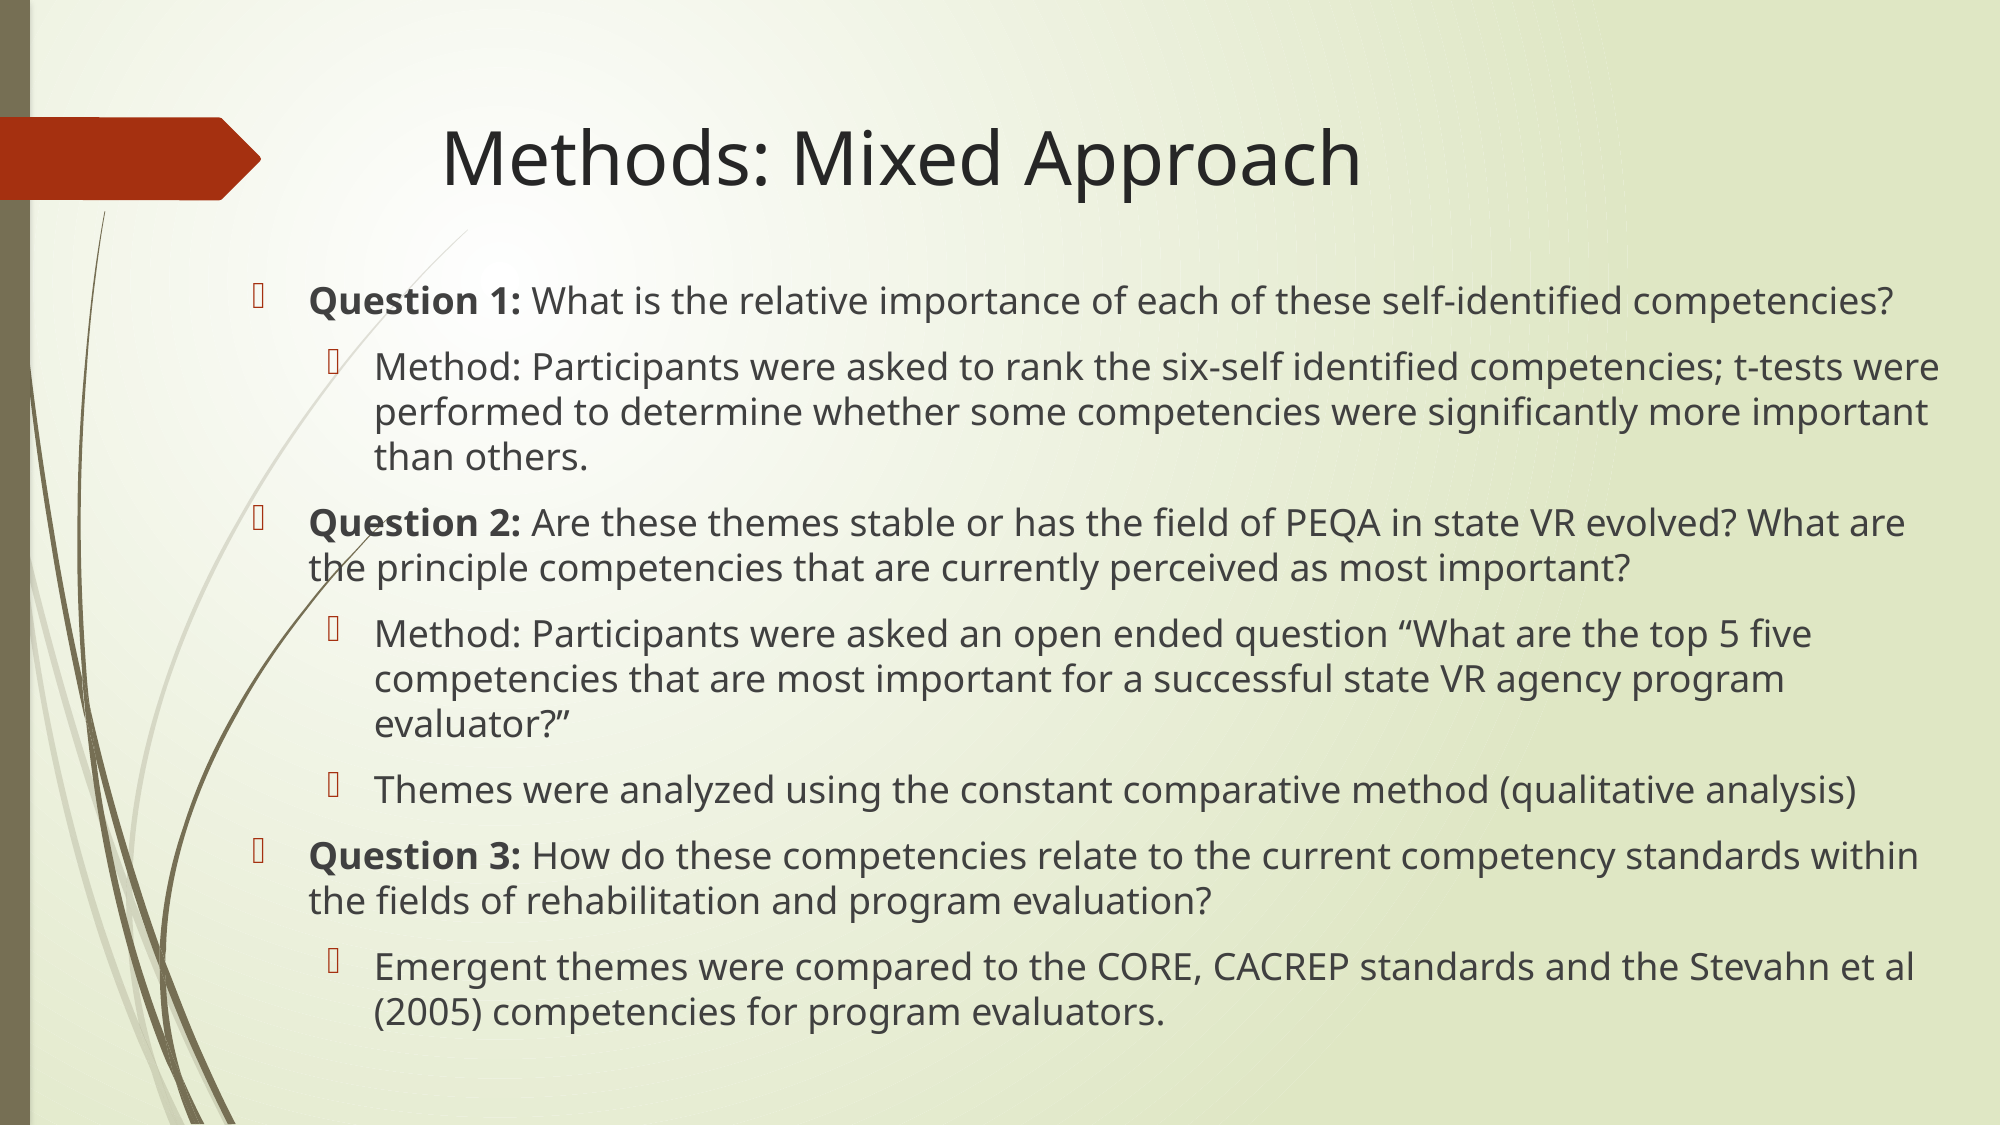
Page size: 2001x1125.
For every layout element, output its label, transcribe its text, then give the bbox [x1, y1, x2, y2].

title Methods: Mixed Approach [425, 102, 1888, 270]
list Question 1: What is the relative importance of each of these self-identified competencies? Method: Participants were asked to rank the six-self identified competencies; t-tests were performed to determine whether some competencies were significantly more important than others. Question 2: Are these themes stable or has the field of PEQA in state VR evolved? What are the principle competencies that are currently perceived as most important? Method: Participants were asked an open ended question “What are the top 5 five competencies that are most important for a successful state VR agency program evaluator?” Themes were analyzed using the constant comparative method (qualitative analysis) Question 3: How do these competencies relate to the current competency standards within the fields of rehabilitation and program evaluation? Emergent themes were compared to the CORE, CACREP standards and the Stevahn et al (2005) competencies for program evaluators. [236, 270, 1977, 1125]
